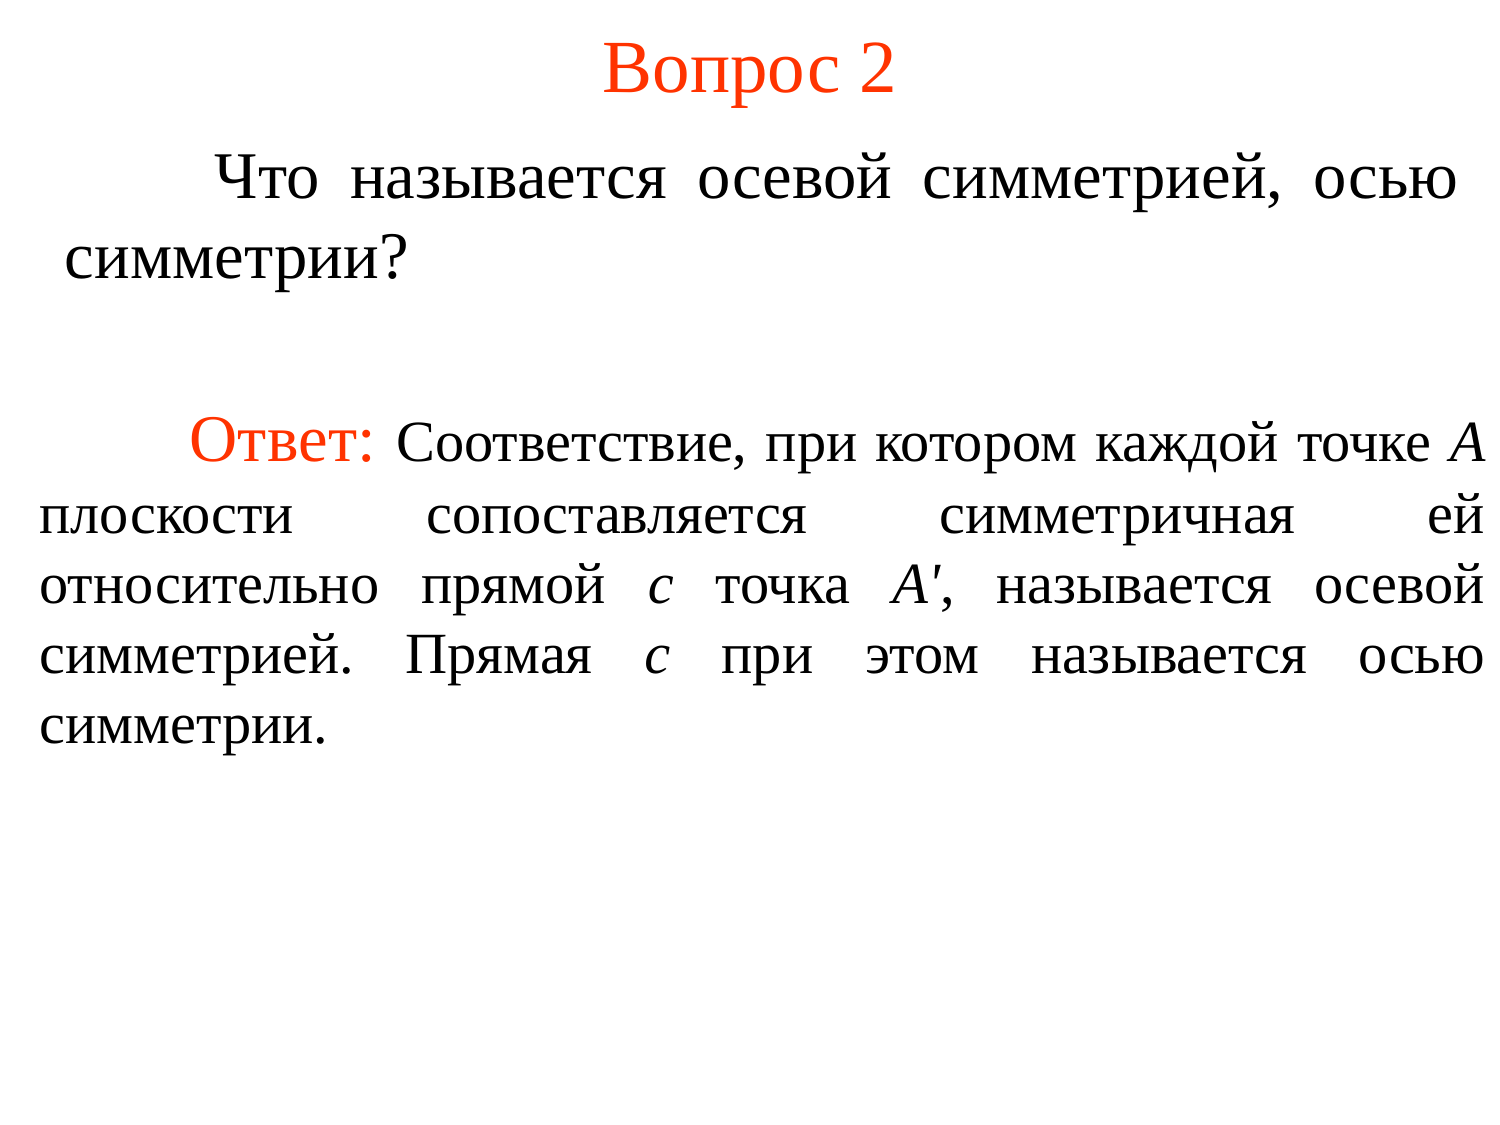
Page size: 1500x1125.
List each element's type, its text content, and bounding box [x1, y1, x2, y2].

title Вопрос 2 [112, 24, 1388, 100]
text_box Что называется осевой симметрией, осью симметрии? [49, 124, 1475, 300]
text_box Ответ: Соответствие, при котором каждой точке А плоскости сопоставляется симметричная ей относительно прямой с точка А', называется осевой симметрией. Прямая с при этом называется осью симметрии. [24, 387, 1500, 763]
